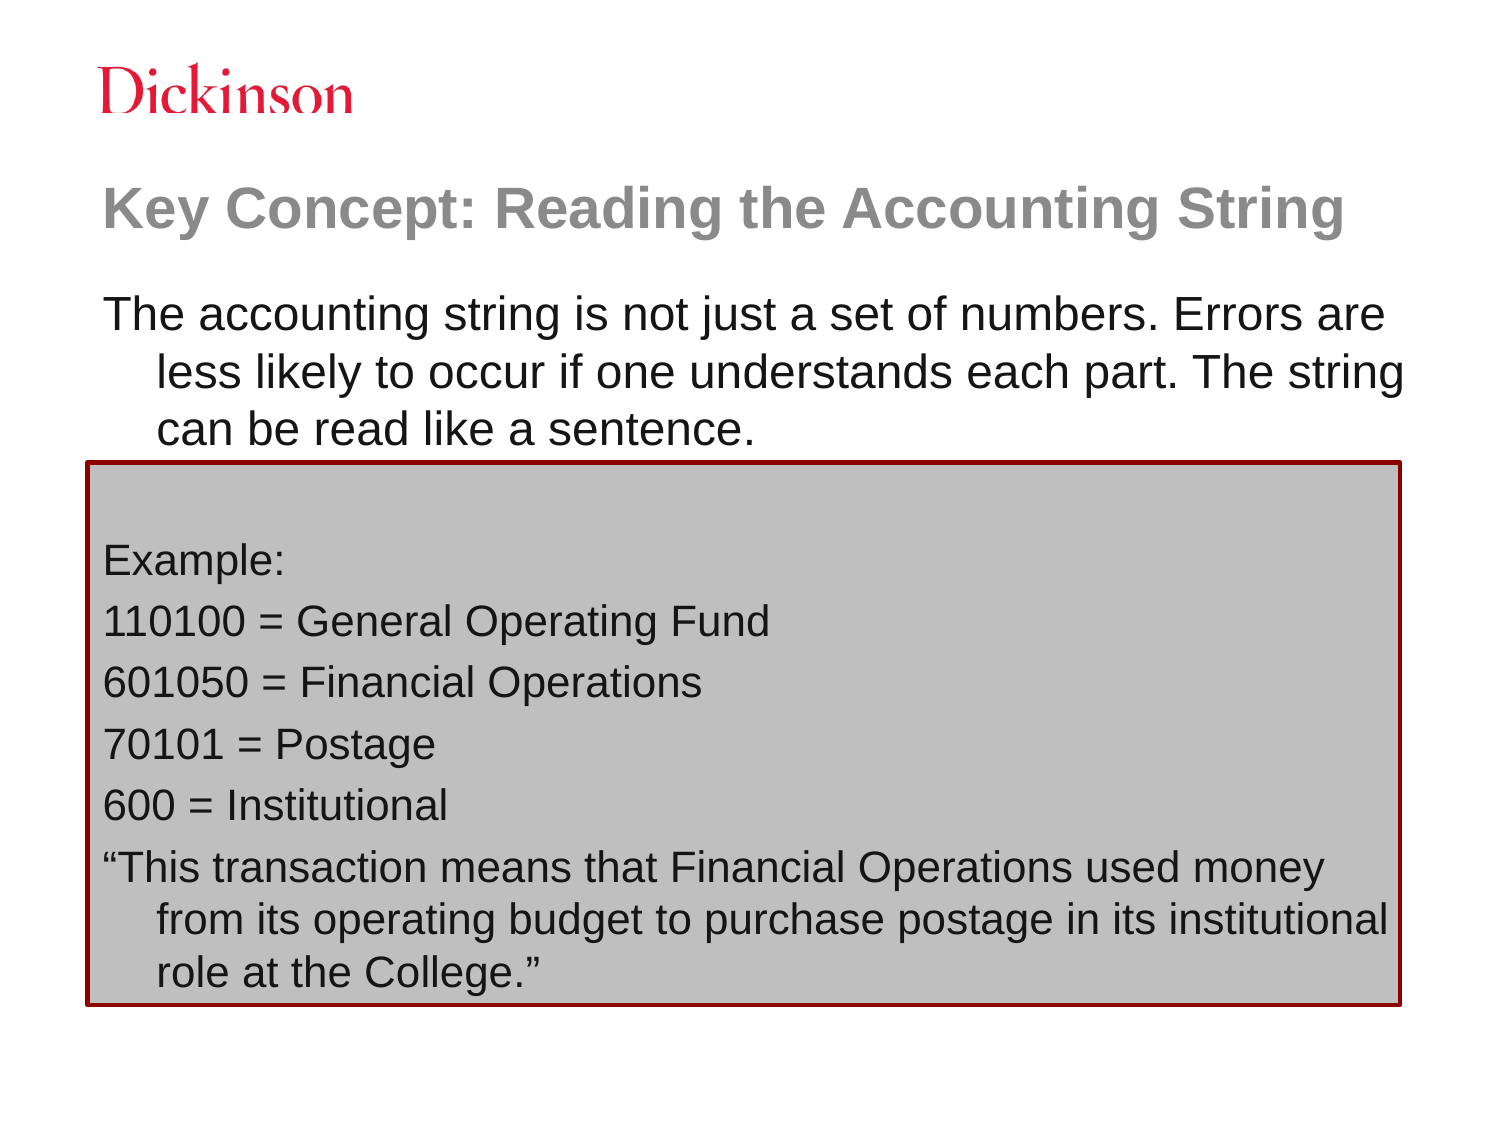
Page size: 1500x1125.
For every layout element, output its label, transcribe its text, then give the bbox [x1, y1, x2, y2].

title Key Concept: Reading the Accounting String [87, 162, 1425, 250]
list The accounting string is not just a set of numbers. Errors are less likely to occur if one understands each part. The string can be read like a sentence. Example: 110100 = General Operating Fund 601050 = Financial Operations 70101 = Postage 600 = Institutional “This transaction means that Financial Operations used money from its operating budget to purchase postage in its institutional role at the College.” [87, 275, 1425, 1005]
